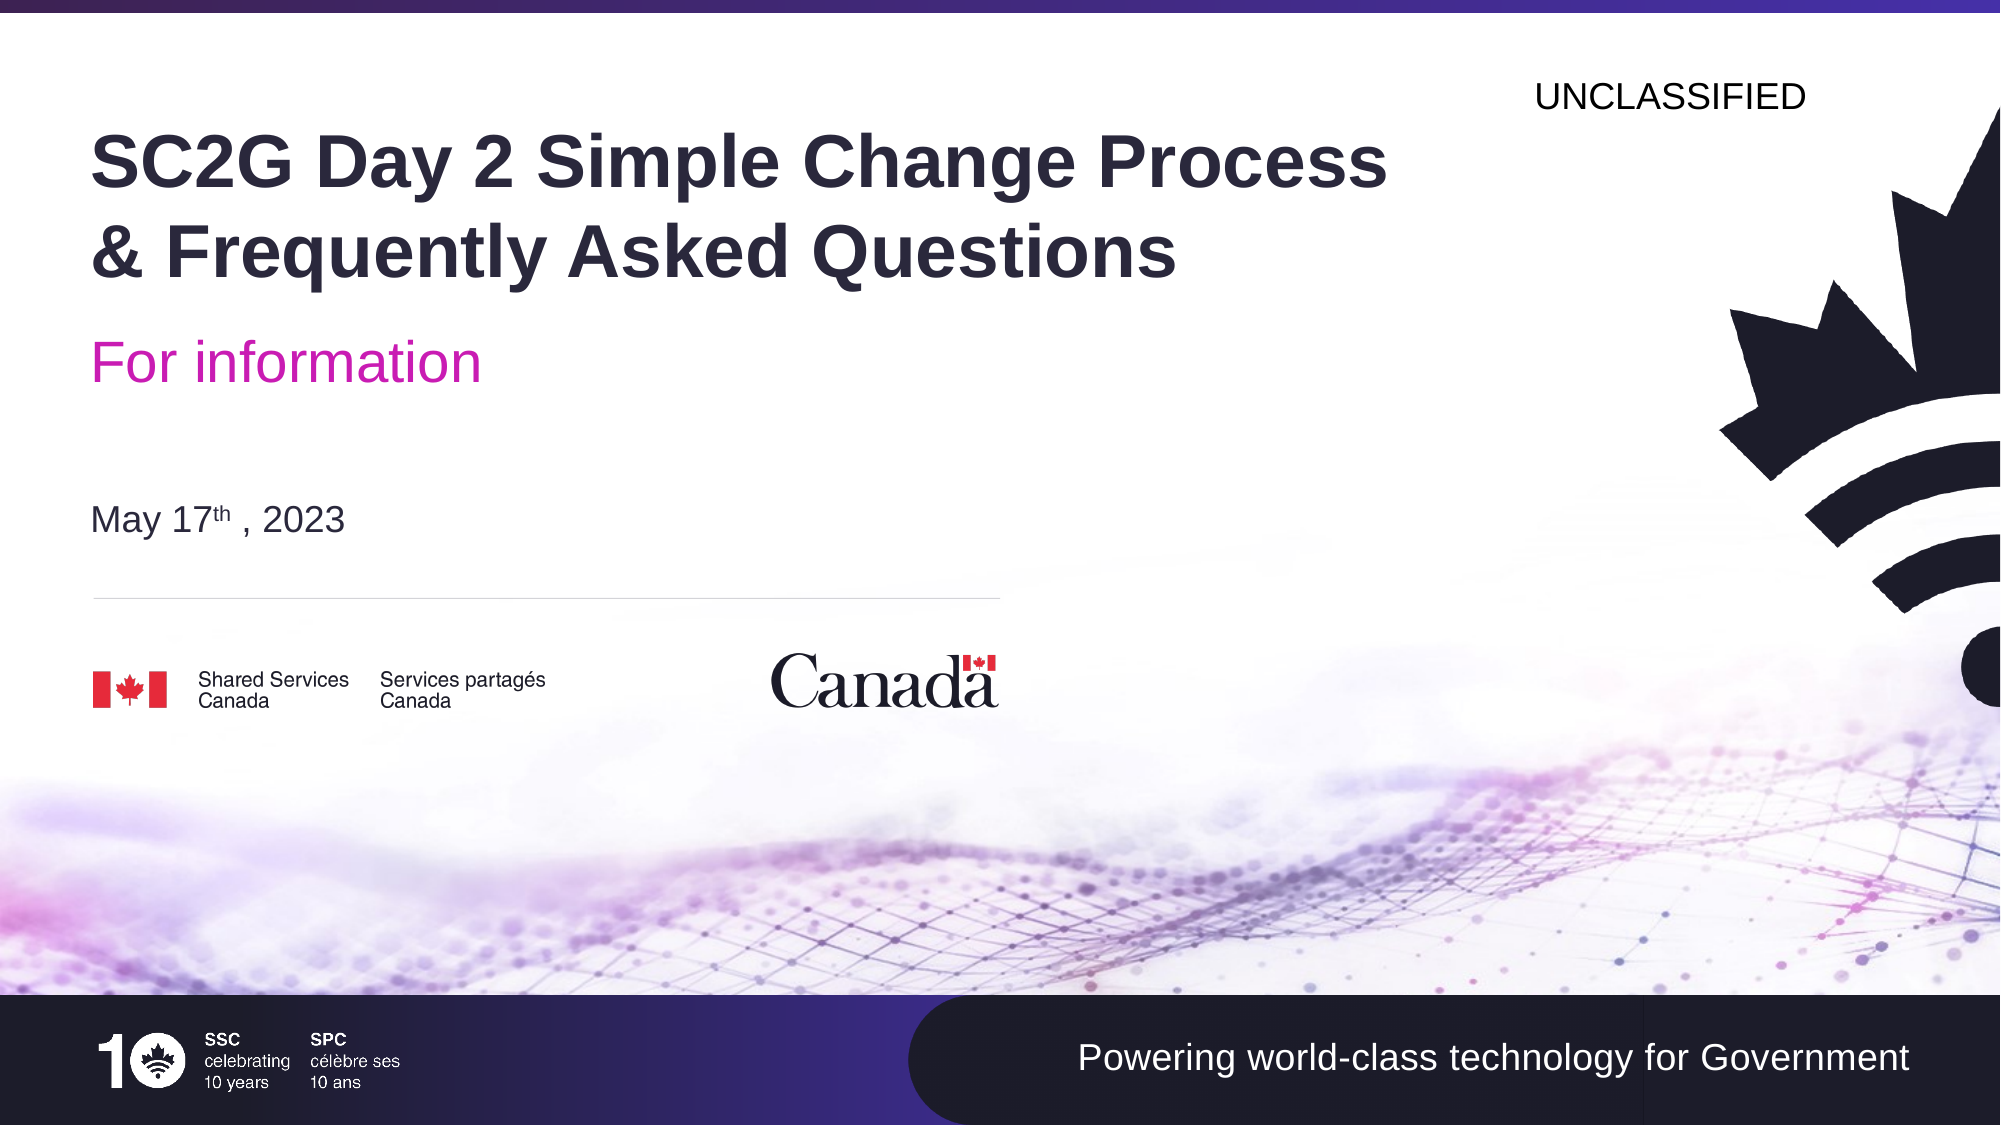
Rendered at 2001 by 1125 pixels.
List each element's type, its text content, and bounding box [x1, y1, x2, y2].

picture [0, 0, 2001, 1125]
list May 17th , 2023 [90, 474, 999, 541]
title SC2G Day 2 Simple Change Process & Frequently Asked Questions [90, 84, 1411, 323]
subtitle For information [90, 324, 1639, 476]
text_box UNCLASSIFIED [1519, 64, 1848, 125]
